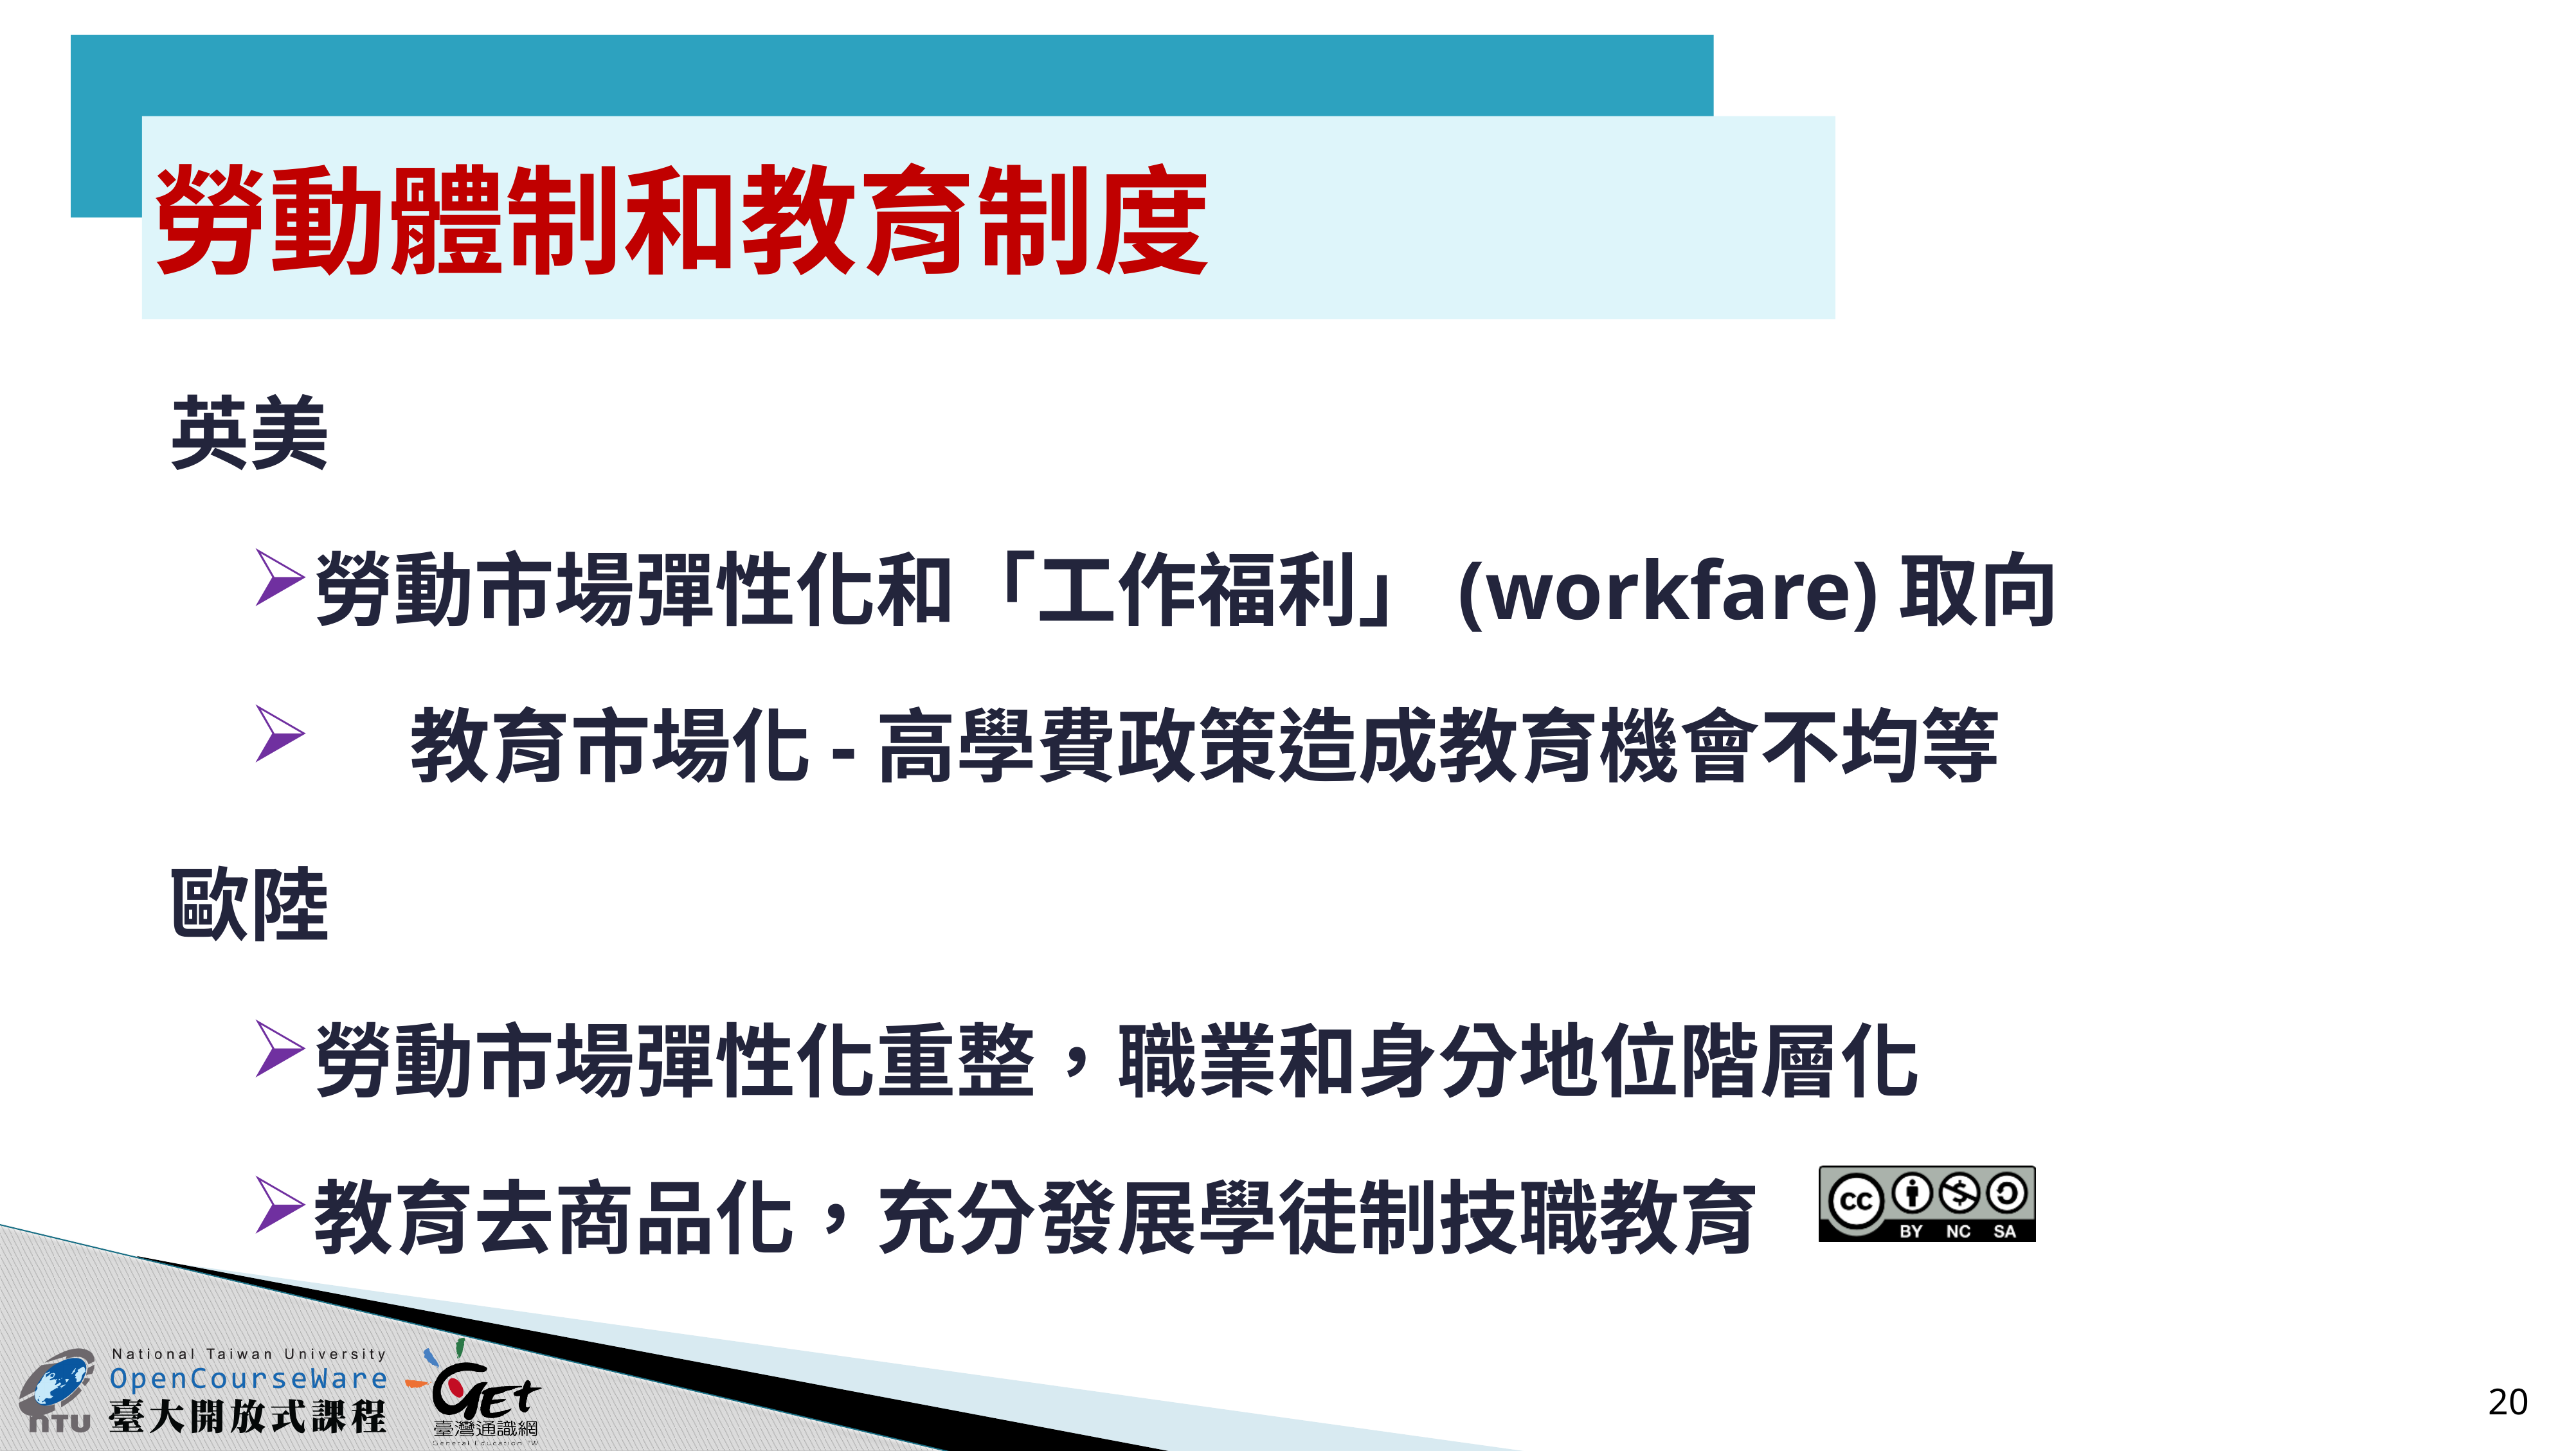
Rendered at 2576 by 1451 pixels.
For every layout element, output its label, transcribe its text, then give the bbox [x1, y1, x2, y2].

slide_number 20 [2435, 1355, 2539, 1433]
list 英美 勞動市場彈性化和「工作福利」(workfare)取向 教育市場化-高學費政策造成教育機會不均等 歐陸 勞動市場彈性化重整，職業和身分地位階層化 教育去商品化，充分發展學徒制技職教育 [129, 330, 2447, 1288]
title 勞動體制和教育制度 [141, 116, 1835, 320]
picture [0, 1328, 552, 1451]
picture [1819, 1165, 2037, 1242]
